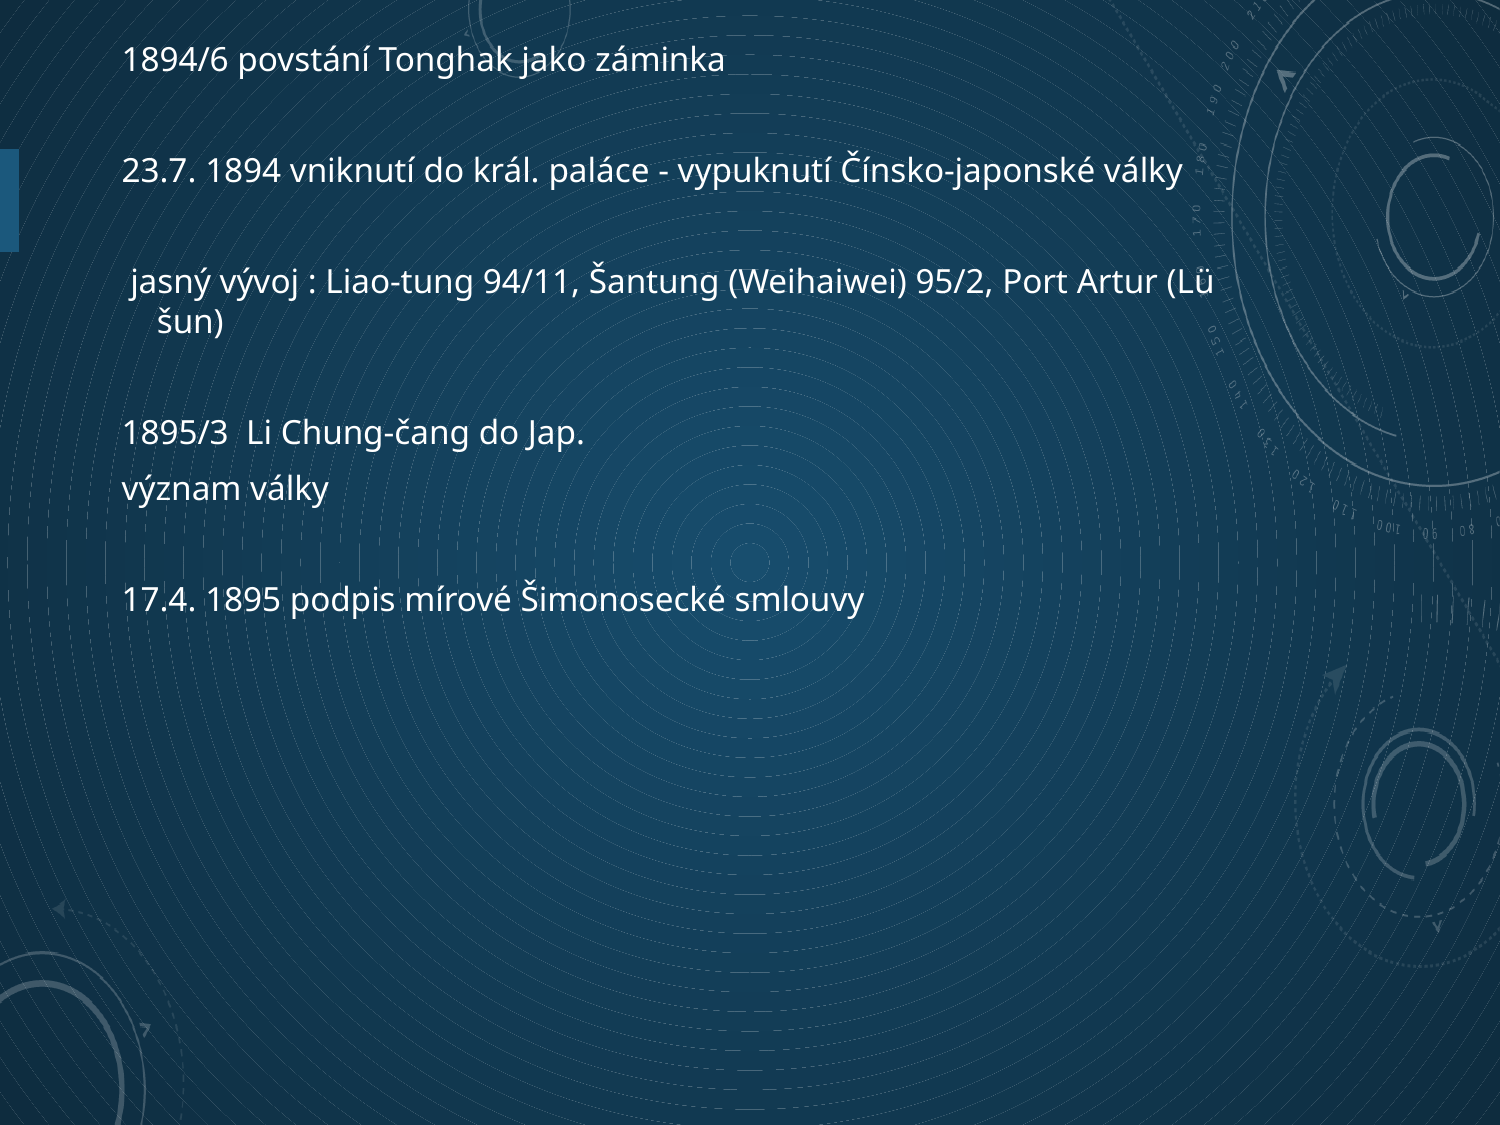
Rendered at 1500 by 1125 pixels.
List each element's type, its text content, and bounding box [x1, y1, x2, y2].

list 1894/6 povstání Tonghak jako záminka 23.7. 1894 vniknutí do král. paláce - vypuknutí Čínsko-japonské války jasný vývoj : Liao-tung 94/11, Šantung (Weihaiwei) 95/2, Port Artur (Lü šun) 1895/3 Li Chung-čang do Jap. význam války 17.4. 1895 podpis mírové Šimonosecké smlouvy [106, 30, 1257, 1071]
picture [0, 0, 1500, 1125]
